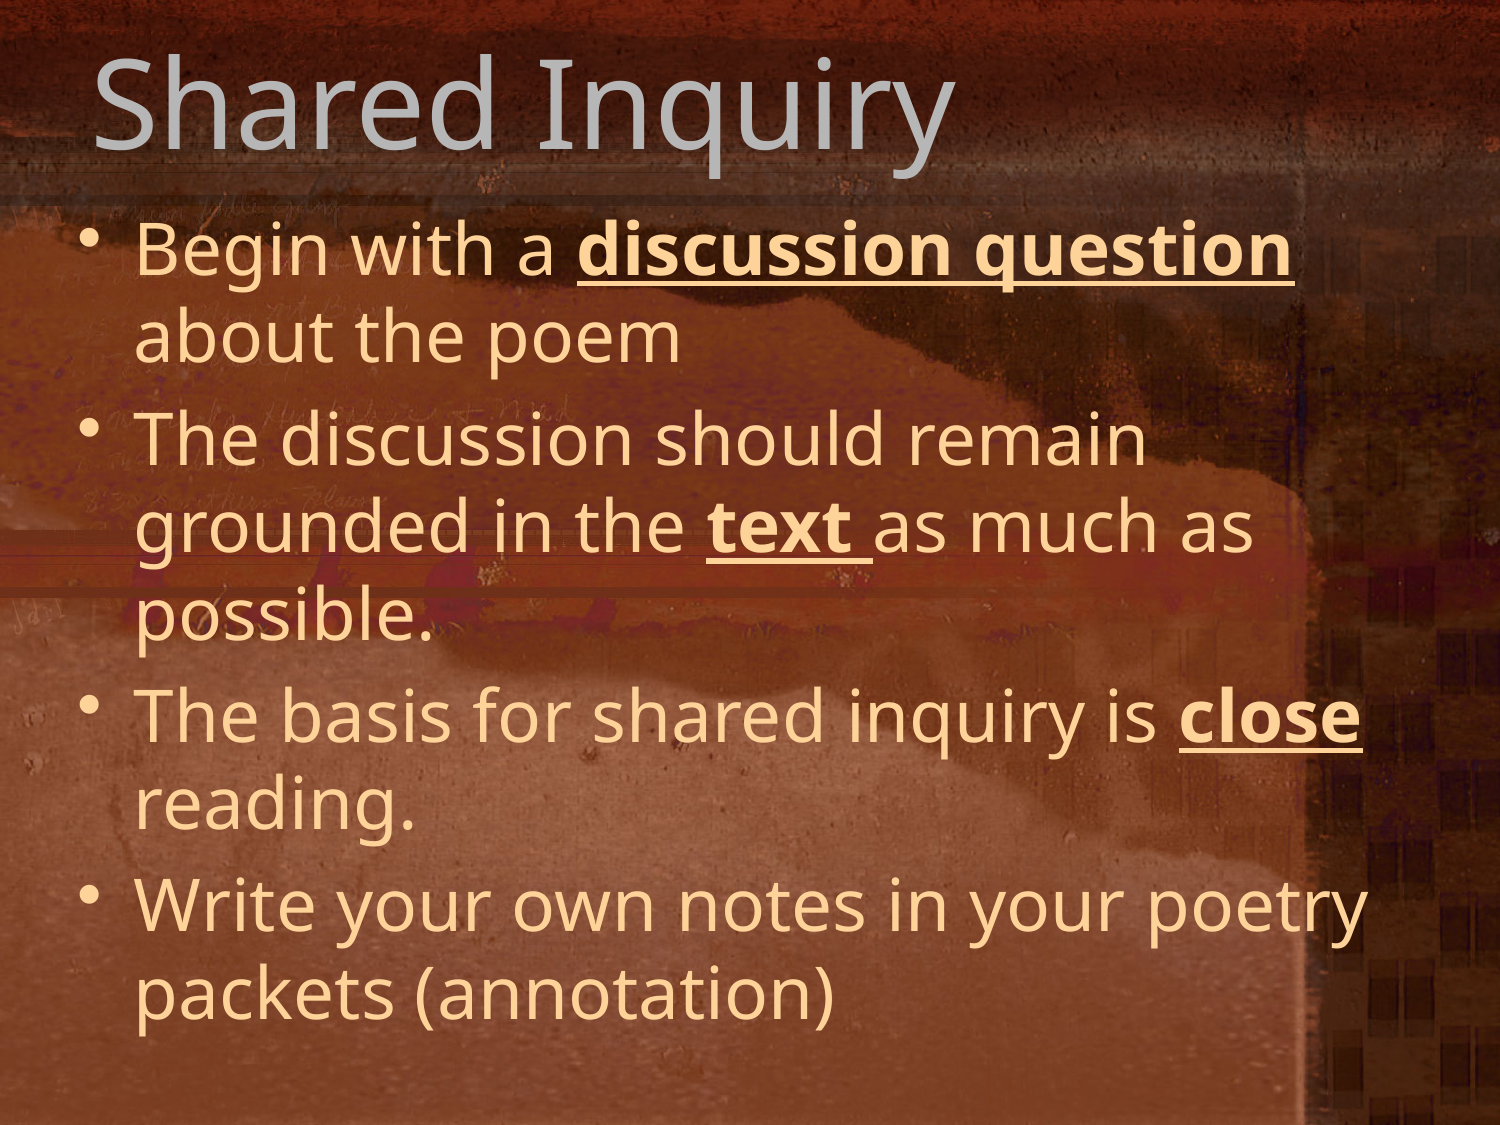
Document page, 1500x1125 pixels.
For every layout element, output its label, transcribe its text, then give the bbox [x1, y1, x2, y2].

picture [0, 0, 1500, 1125]
list Begin with a discussion question about the poem The discussion should remain grounded in the text as much as possible. The basis for shared inquiry is close reading. Write your own notes in your poetry packets (annotation) [62, 194, 1413, 1038]
title Shared Inquiry [74, 24, 1426, 176]
